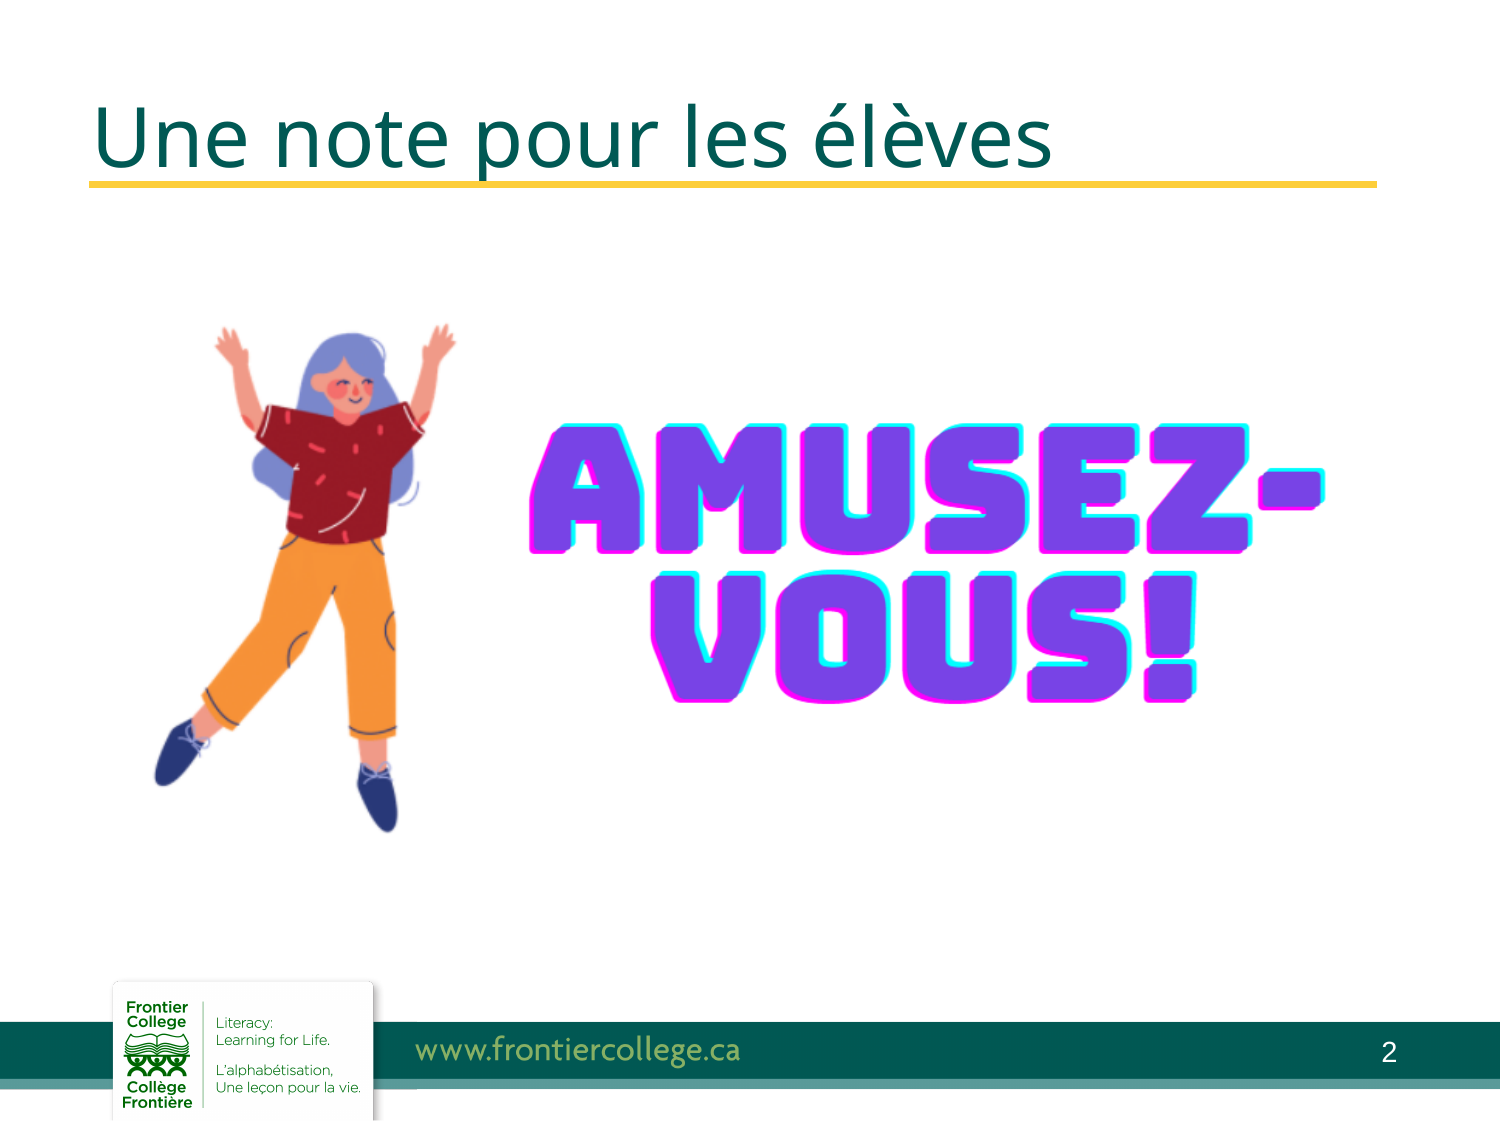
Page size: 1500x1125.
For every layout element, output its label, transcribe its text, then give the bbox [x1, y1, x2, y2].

title Une note pour les élèves [76, 87, 1377, 200]
list [76, 231, 1377, 917]
picture [0, 973, 1500, 1121]
picture [141, 300, 464, 848]
picture [499, 404, 1341, 721]
